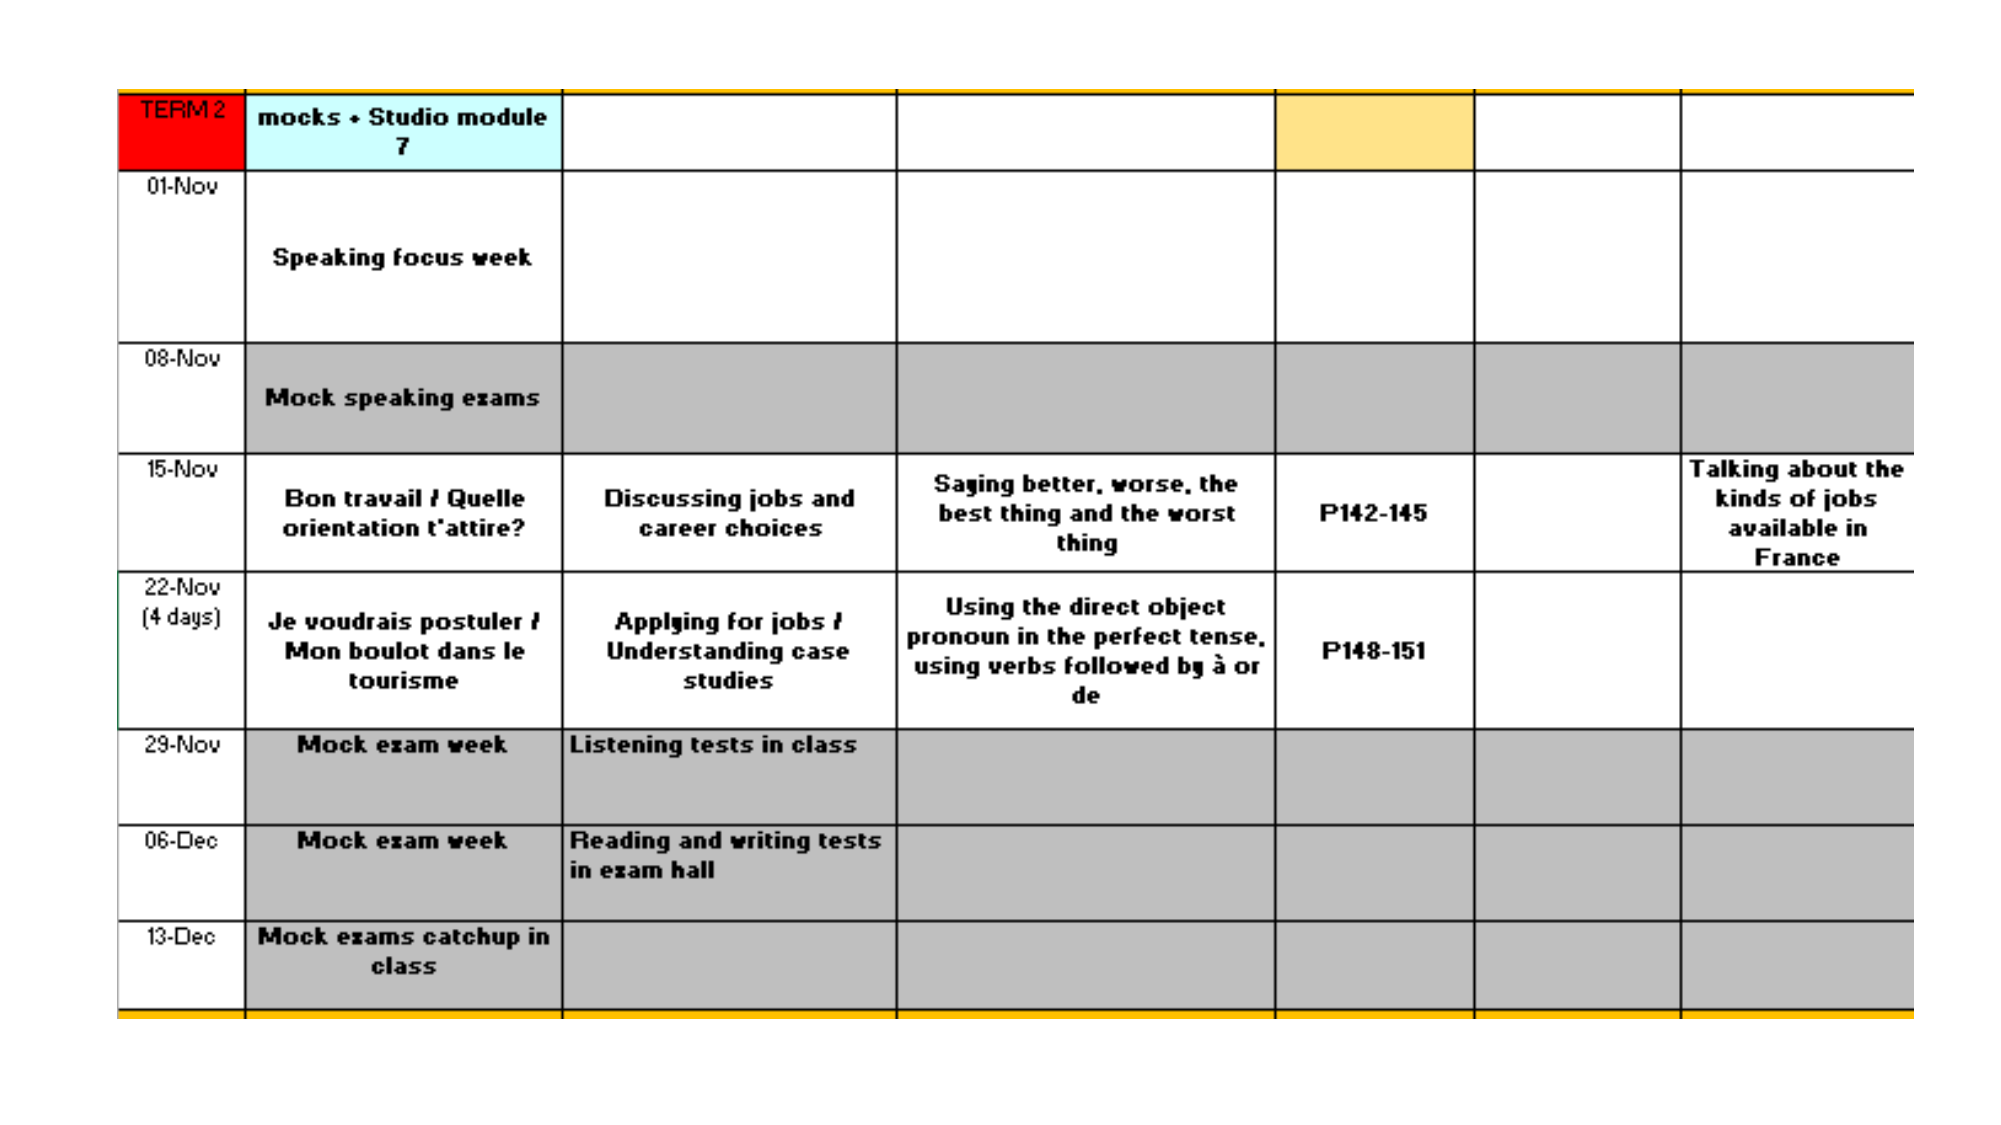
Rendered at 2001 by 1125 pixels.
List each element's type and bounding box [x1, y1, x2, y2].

picture [117, 89, 1914, 1019]
